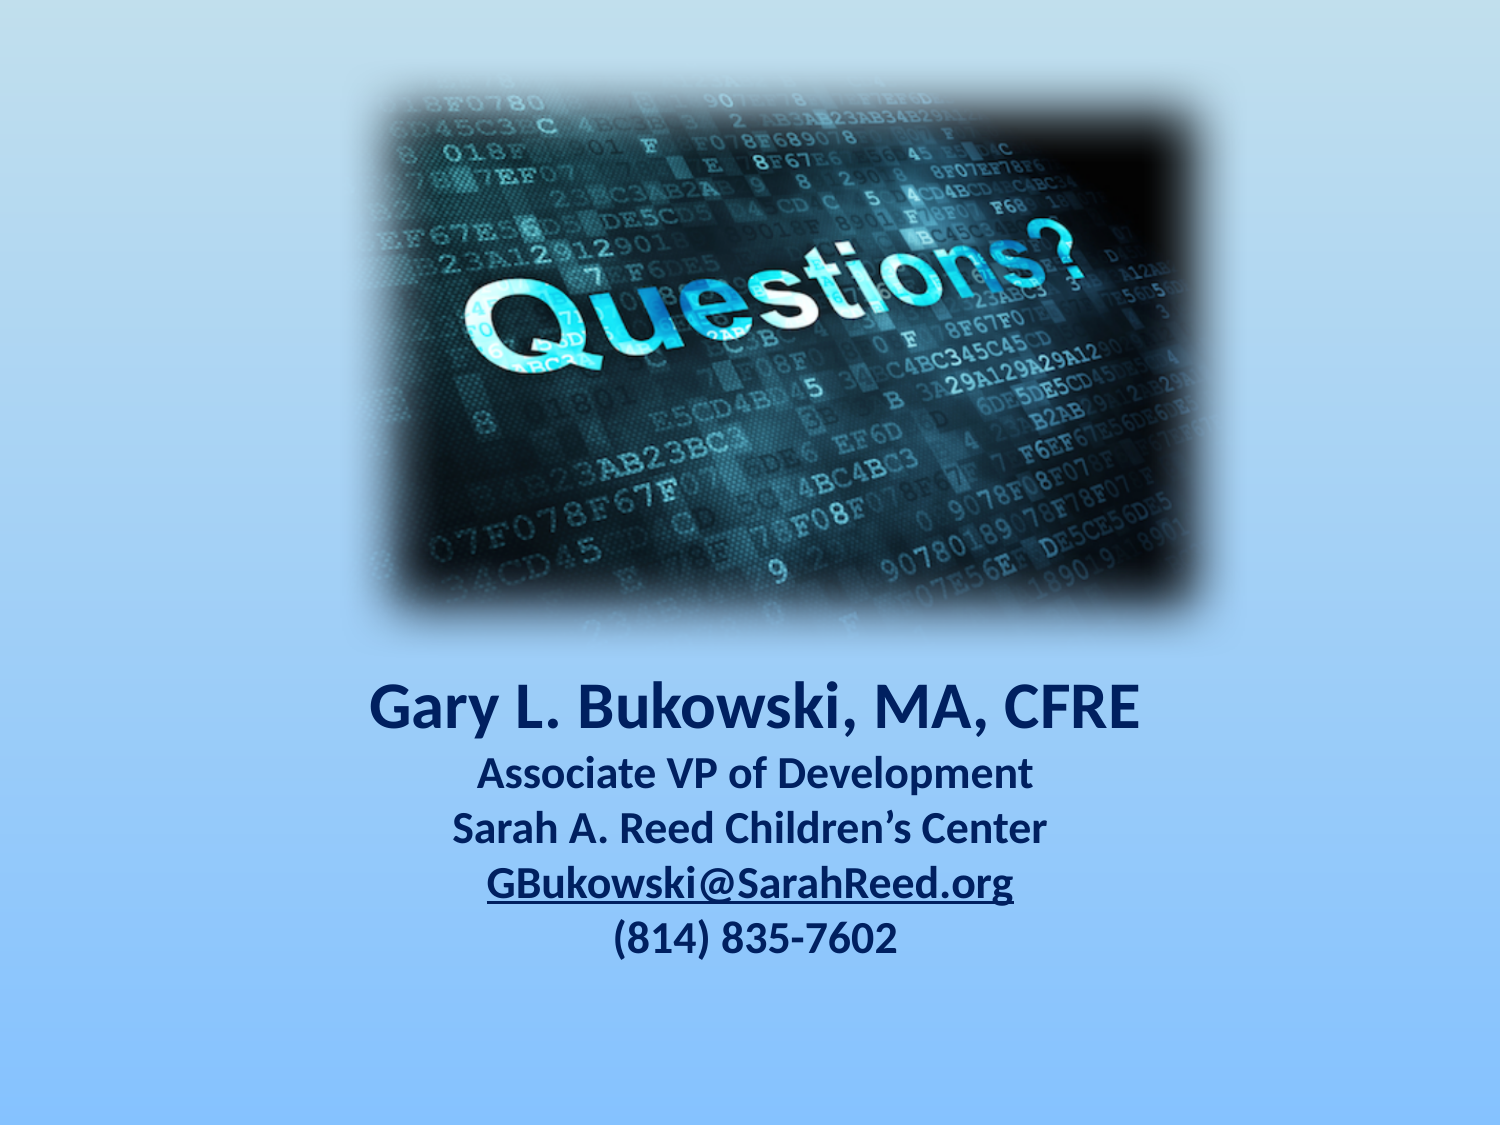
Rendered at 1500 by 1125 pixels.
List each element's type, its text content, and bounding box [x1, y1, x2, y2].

picture [337, 56, 1251, 661]
text_box Gary L. Bukowski, MA, CFRE Associate VP of Development Sarah A. Reed Children’s Center GBukowski@SarahReed.org (814) 835-7602 [46, 600, 1465, 1080]
